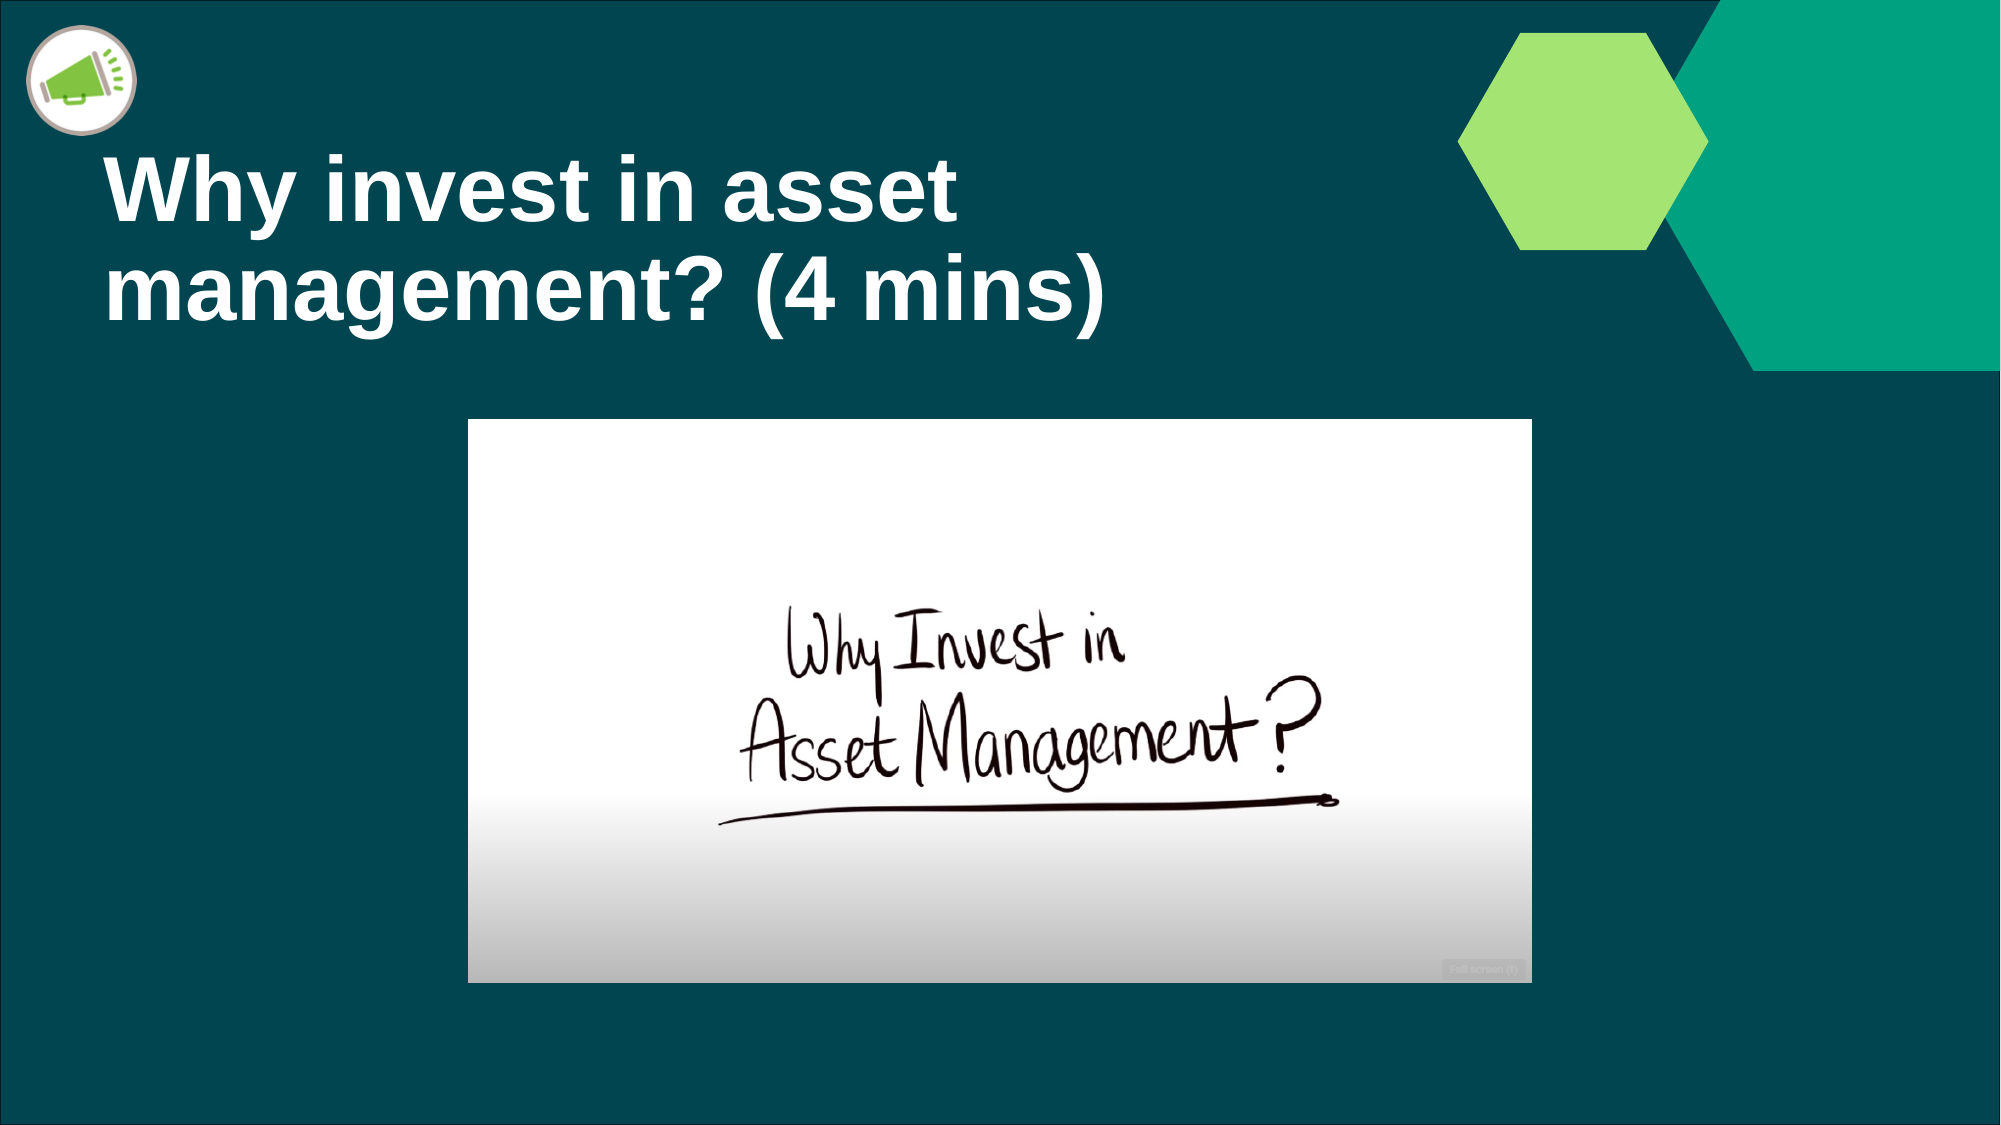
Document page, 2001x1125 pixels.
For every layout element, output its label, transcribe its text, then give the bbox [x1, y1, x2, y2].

title Why invest in asset management? (4 mins) [103, 141, 1829, 342]
picture [26, 25, 137, 136]
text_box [467, 418, 1533, 984]
